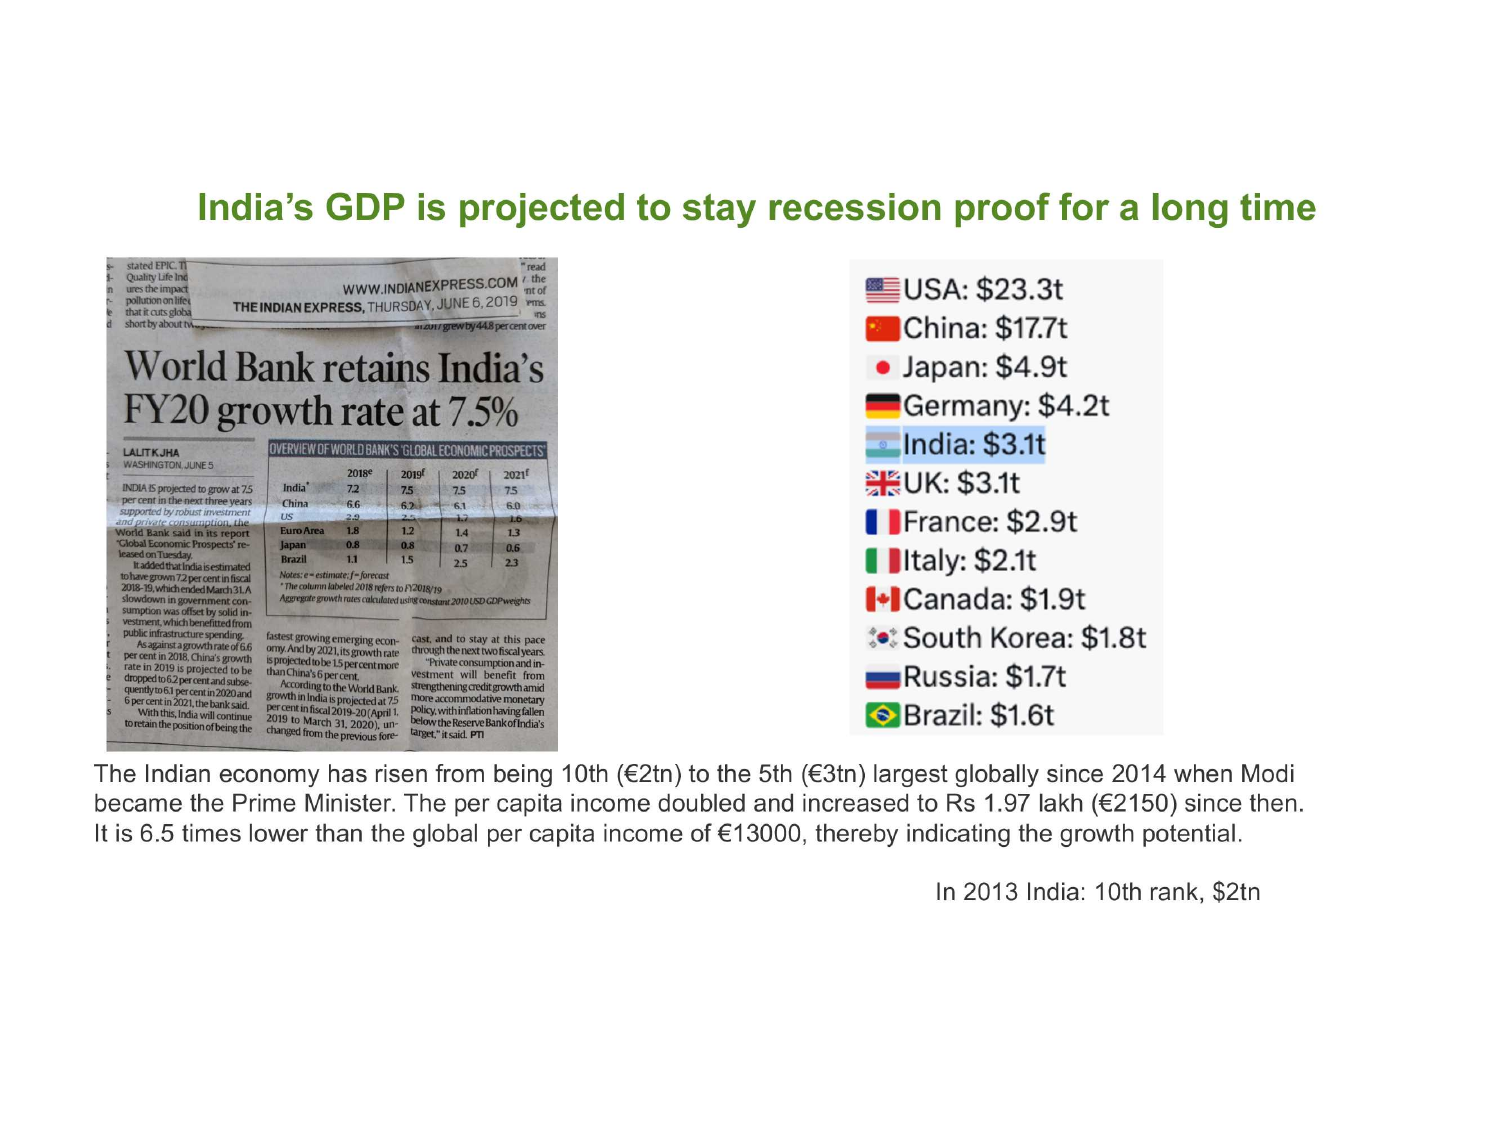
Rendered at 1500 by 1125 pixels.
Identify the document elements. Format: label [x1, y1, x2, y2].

picture [0, 141, 1500, 987]
